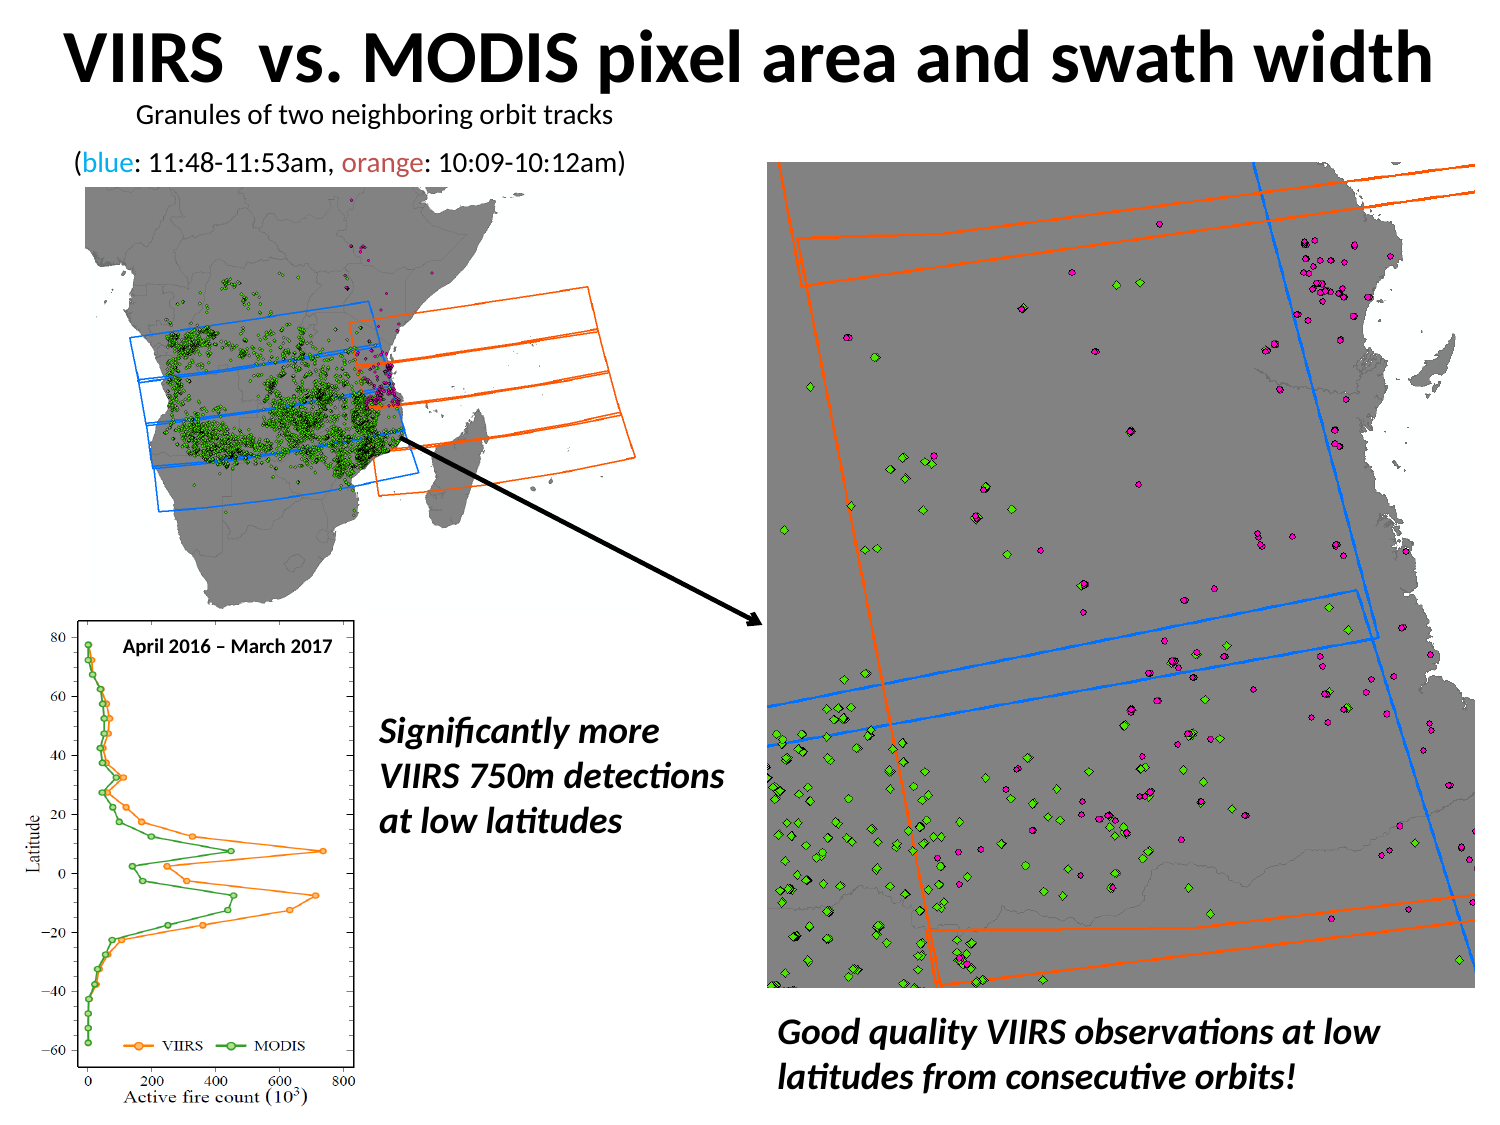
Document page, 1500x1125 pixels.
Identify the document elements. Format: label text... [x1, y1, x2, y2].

text_box Significantly more VIIRS 750m detections at low latitudes [366, 698, 740, 849]
picture [766, 162, 1476, 988]
picture [24, 187, 644, 1113]
text_box VIIRS vs. MODIS pixel area and swath width [12, 0, 1488, 163]
text_box Good quality VIIRS observations at low latitudes from consecutive orbits! [762, 999, 1474, 1105]
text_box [399, 437, 763, 626]
text_box Granules of two neighboring orbit tracks (blue: 11:48-11:53am, orange: 10:09-10:12am) [12, 50, 688, 163]
